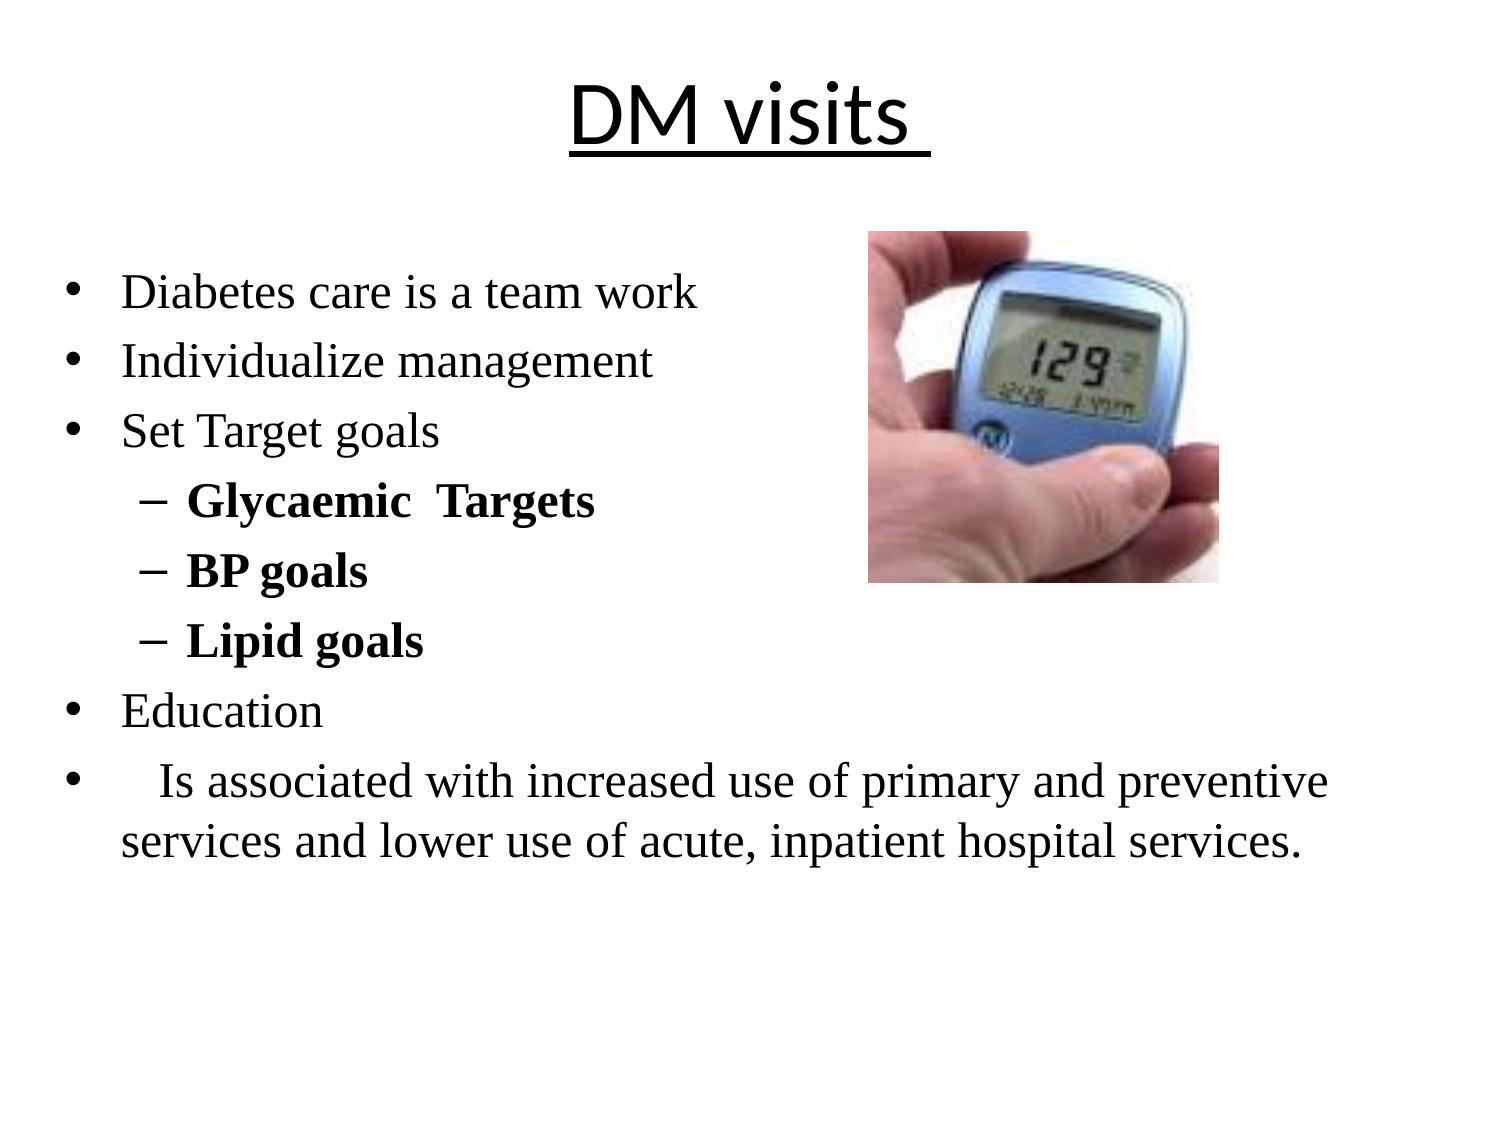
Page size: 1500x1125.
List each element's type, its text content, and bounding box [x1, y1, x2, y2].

title DM visits [41, 0, 1459, 217]
list Diabetes care is a team work Individualize management Set Target goals Glycaemic Targets BP goals Lipid goals Education Is associated with increased use of primary and preventive services and lower use of acute, inpatient hospital services. [49, 250, 1445, 1075]
picture [867, 231, 1219, 583]
